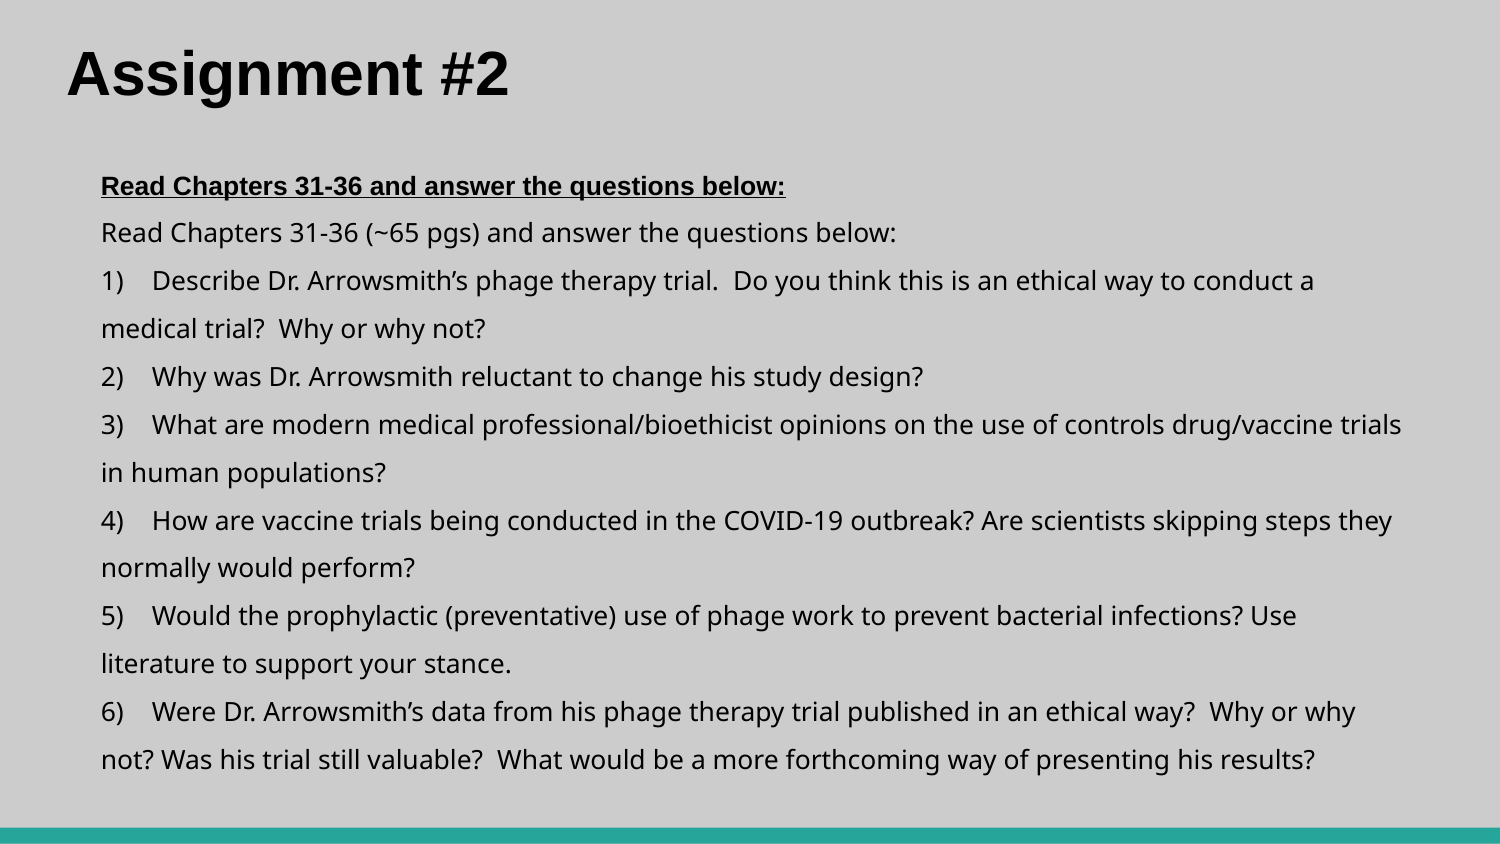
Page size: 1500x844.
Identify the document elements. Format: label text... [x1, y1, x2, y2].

list Read Chapters 31-36 and answer the questions below: Read Chapters 31-36 (~65 pgs) and answer the questions below: 1) Describe Dr. Arrowsmith’s phage therapy trial. Do you think this is an ethical way to conduct a medical trial? Why or why not? 2) Why was Dr. Arrowsmith reluctant to change his study design? 3) What are modern medical professional/bioethicist opinions on the use of controls drug/vaccine trials in human populations? 4) How are vaccine trials being conducted in the COVID-19 outbreak? Are scientists skipping steps they normally would perform? 5) Would the prophylactic (preventative) use of phage work to prevent bacterial infections? Use literature to support your stance. 6) Were Dr. Arrowsmith’s data from his phage therapy trial published in an ethical way? Why or why not? Was his trial still valuable? What would be a more forthcoming way of presenting his results? [67, 137, 1427, 790]
title Assignment #2 [51, 18, 1449, 118]
